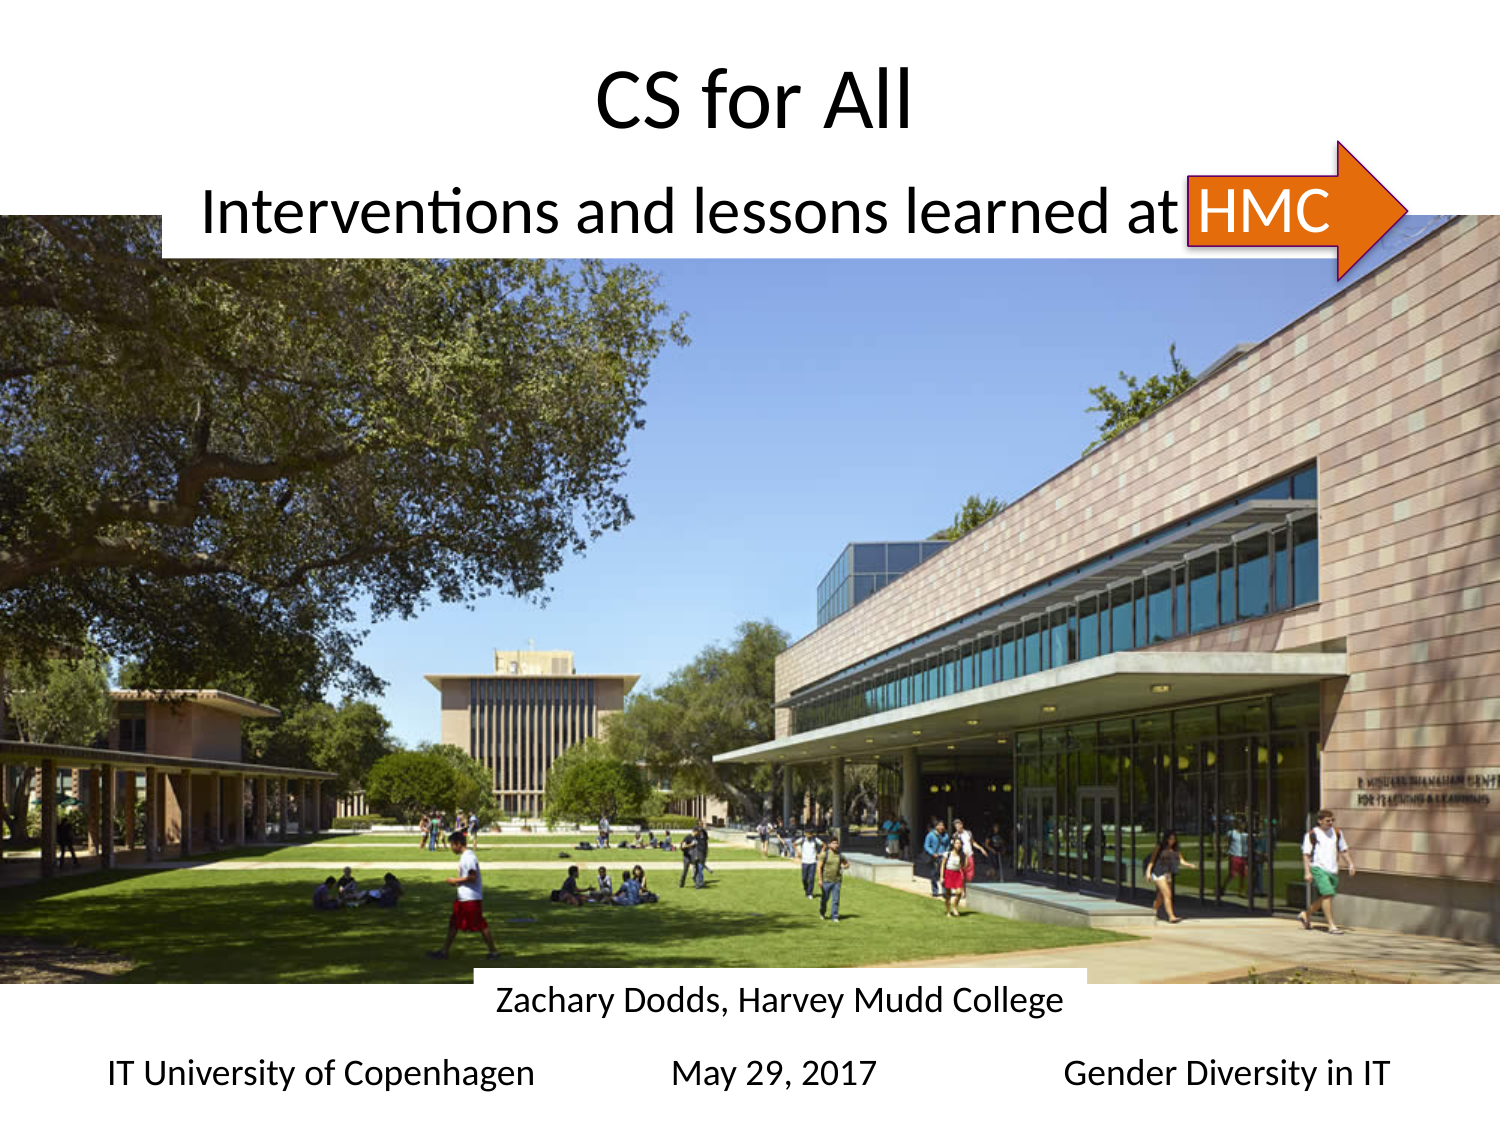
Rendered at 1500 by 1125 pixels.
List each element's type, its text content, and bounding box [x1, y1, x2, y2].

text_box [1337, 140, 1409, 213]
picture [0, 215, 1500, 984]
text_box Zachary Dodds, Harvey Mudd College [473, 993, 1088, 1028]
text_box HMC [1182, 158, 1347, 213]
text_box CS for All Interventions and lessons learned at HMC [162, 33, 1348, 213]
text_box IT University of Copenhagen May 29, 2017 Gender Diversity in IT [0, 1040, 1500, 1101]
